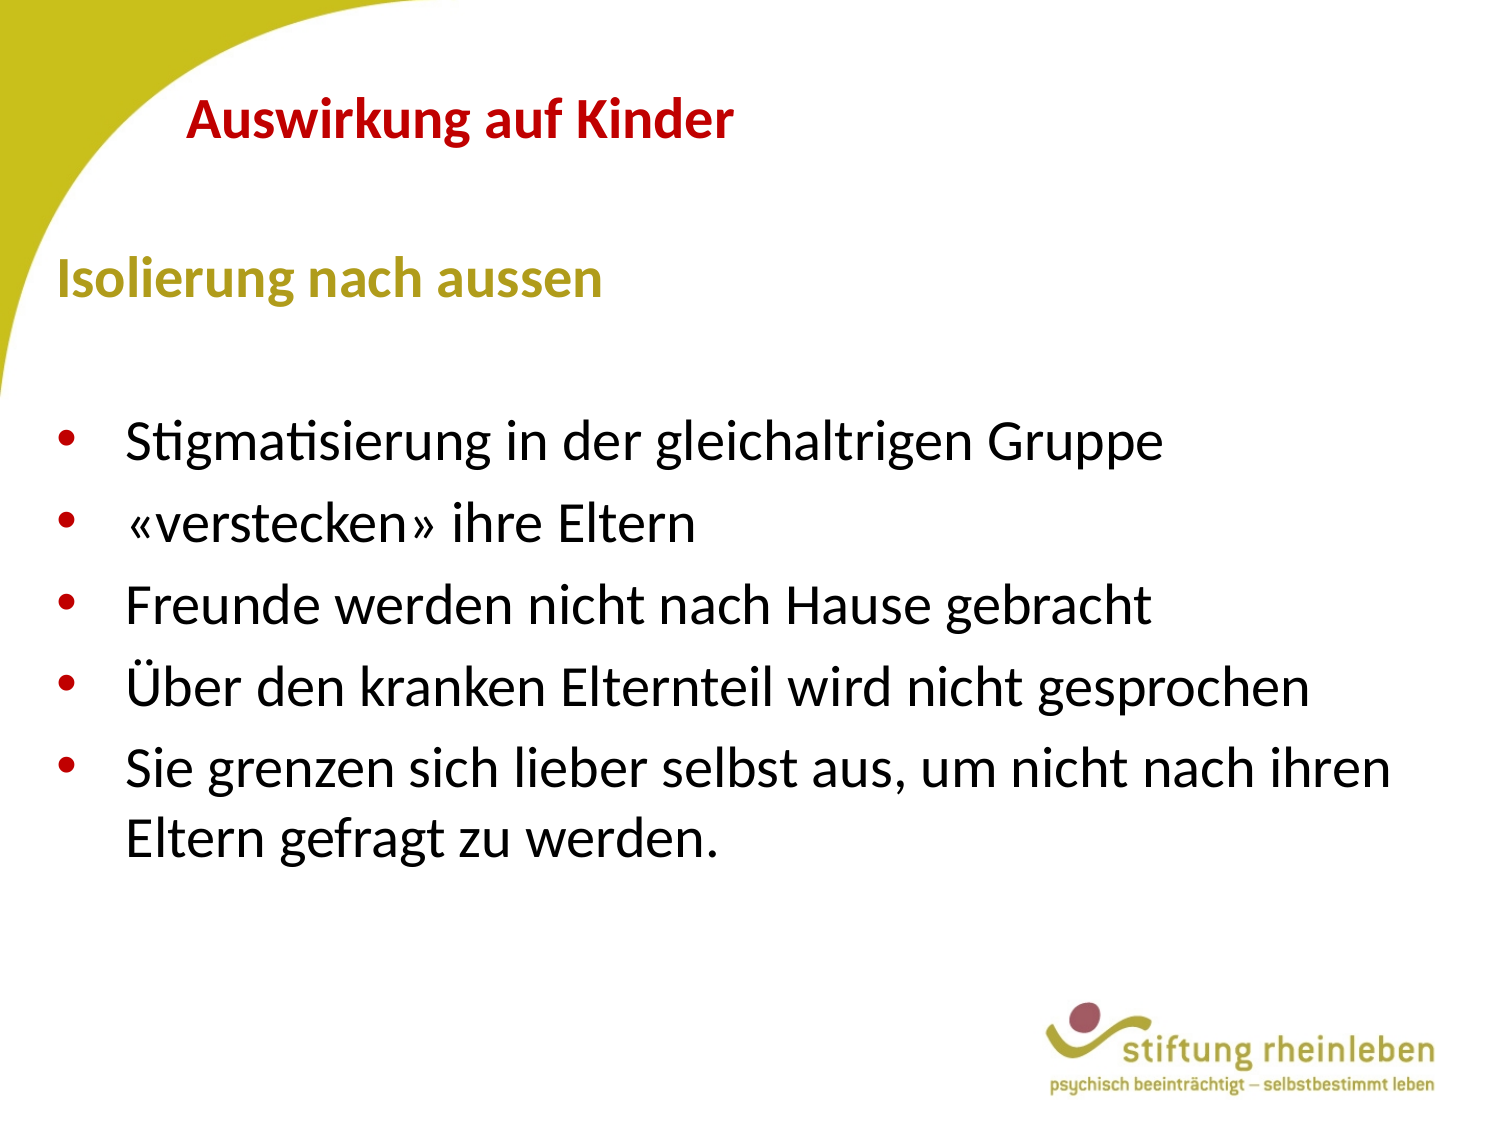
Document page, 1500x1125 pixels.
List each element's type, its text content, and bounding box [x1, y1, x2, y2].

title Auswirkung auf Kinder [171, 45, 1471, 185]
picture [0, 0, 1500, 1125]
list Isolierung nach aussen Stigmatisierung in der gleichaltrigen Gruppe «verstecken» ihre Eltern Freunde werden nicht nach Hause gebracht Über den kranken Elternteil wird nicht gesprochen Sie grenzen sich lieber selbst aus, um nicht nach ihren Eltern gefragt zu werden. [41, 231, 1471, 1005]
